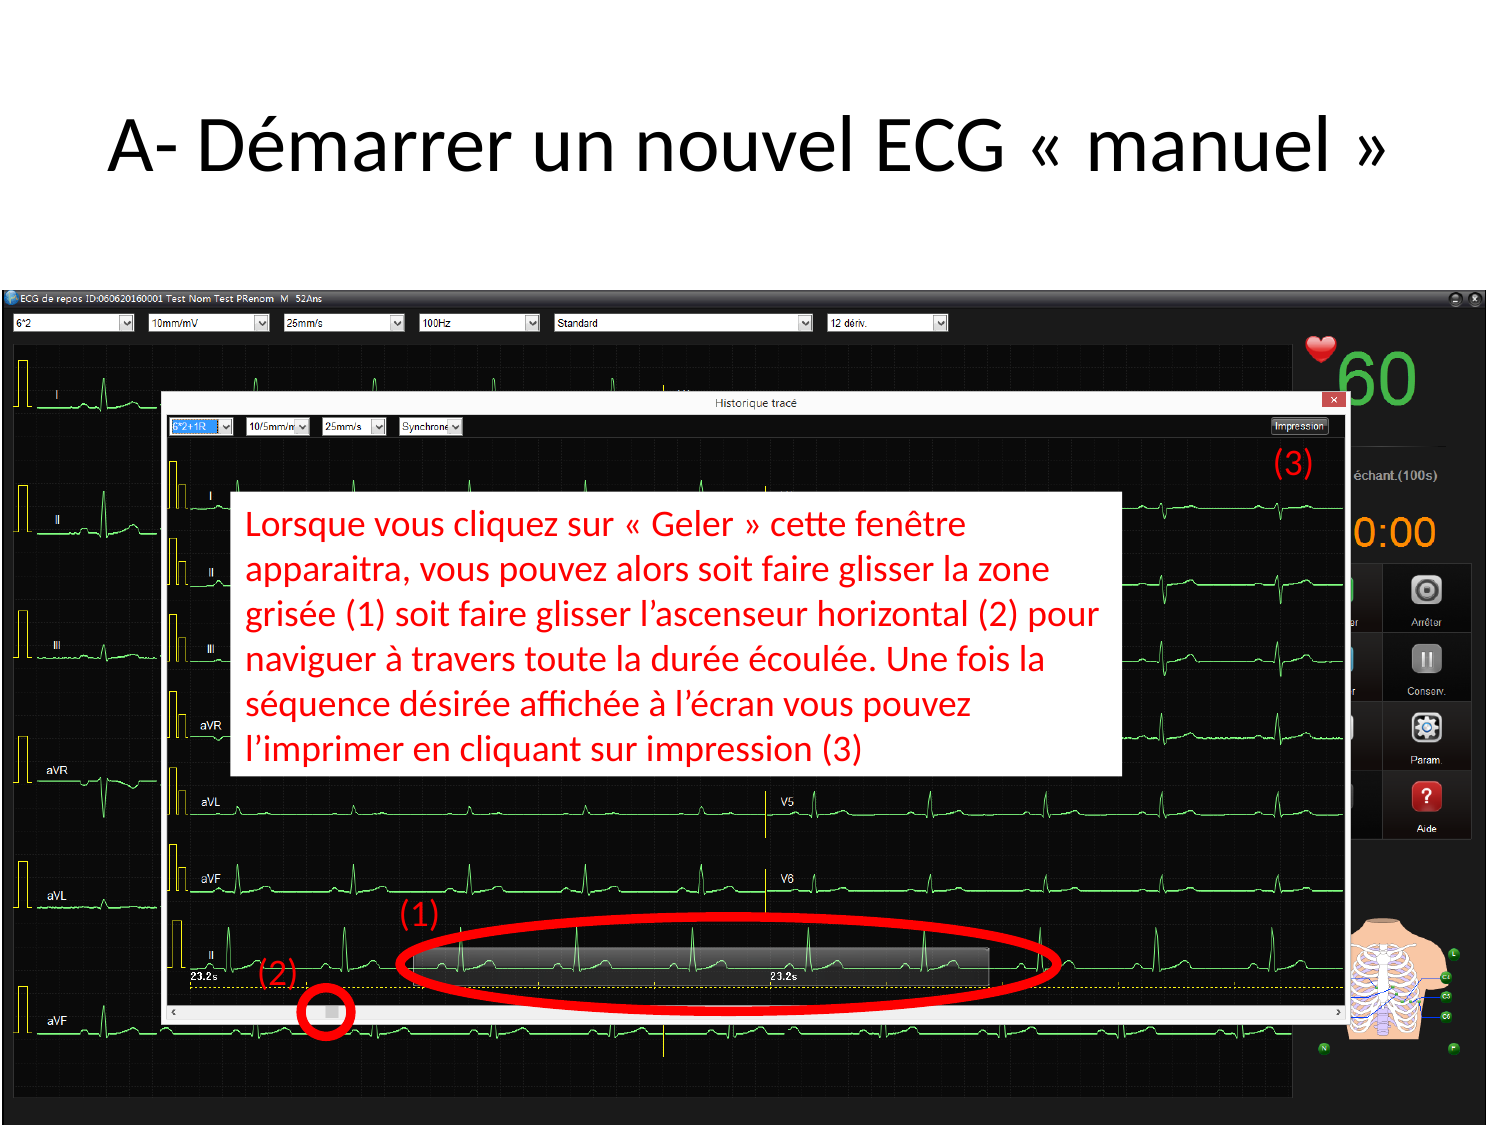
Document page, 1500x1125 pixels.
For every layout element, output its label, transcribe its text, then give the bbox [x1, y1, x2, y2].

picture [2, 290, 1486, 1125]
title A- Démarrer un nouvel ECG « manuel » [75, 45, 1425, 233]
